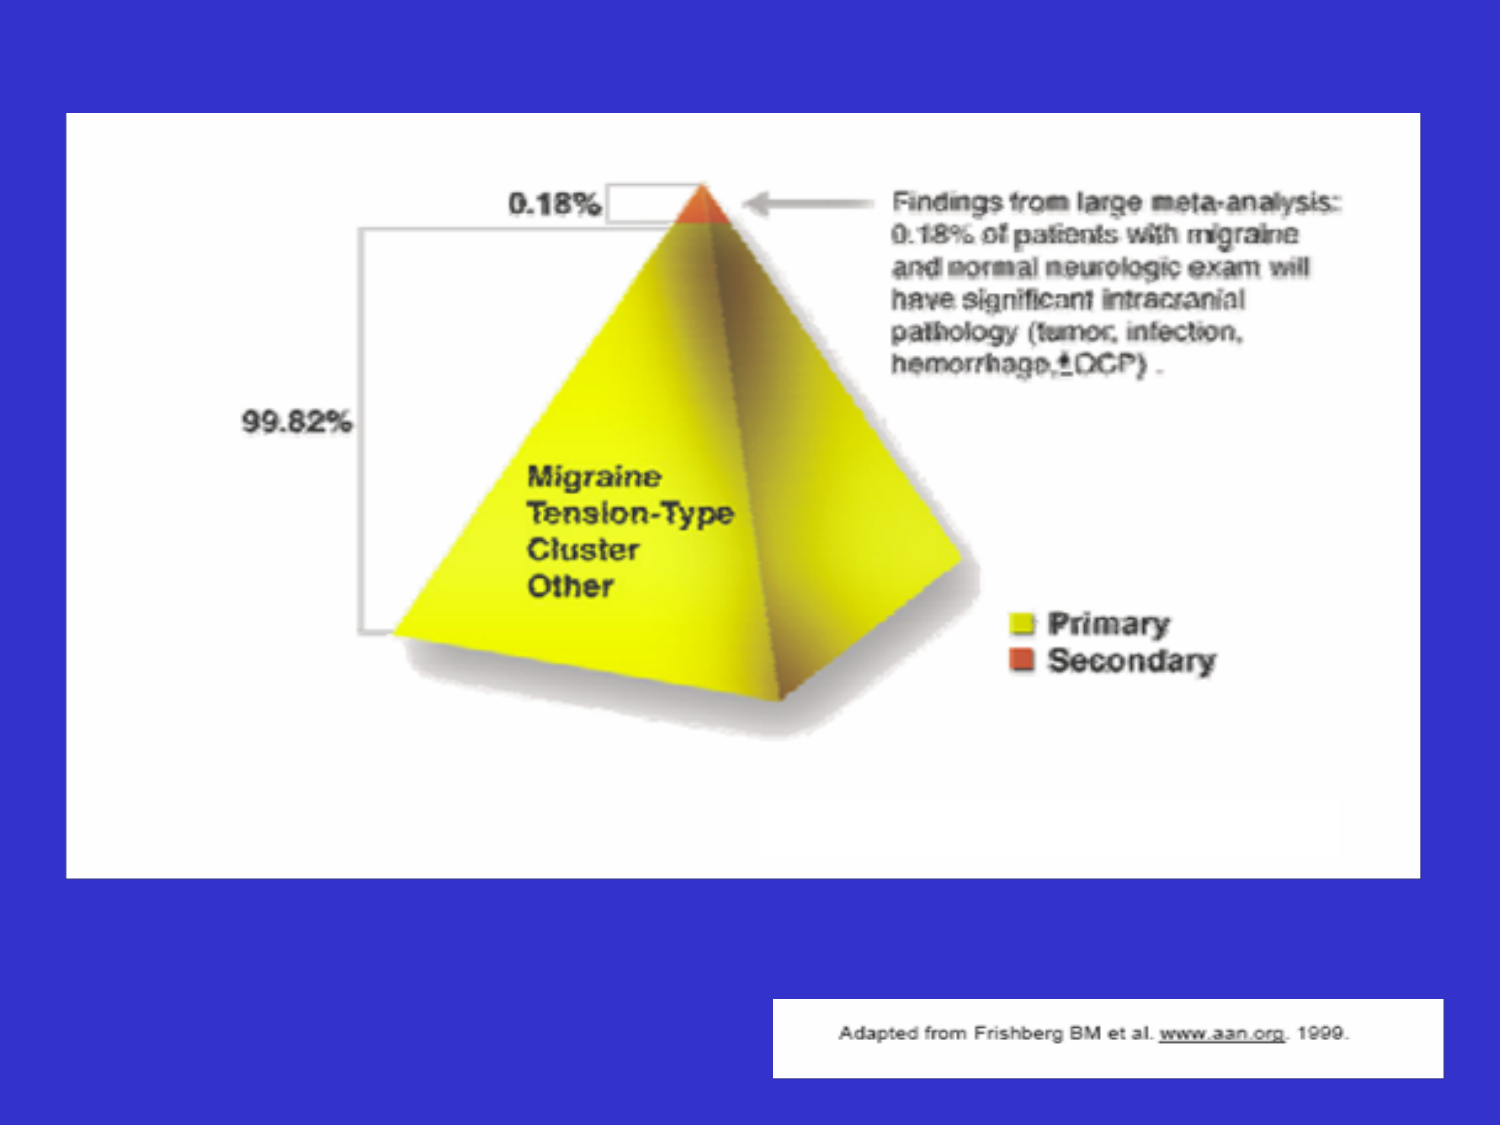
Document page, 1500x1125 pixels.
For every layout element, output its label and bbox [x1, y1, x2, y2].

picture [64, 113, 1424, 882]
picture [773, 999, 1448, 1082]
